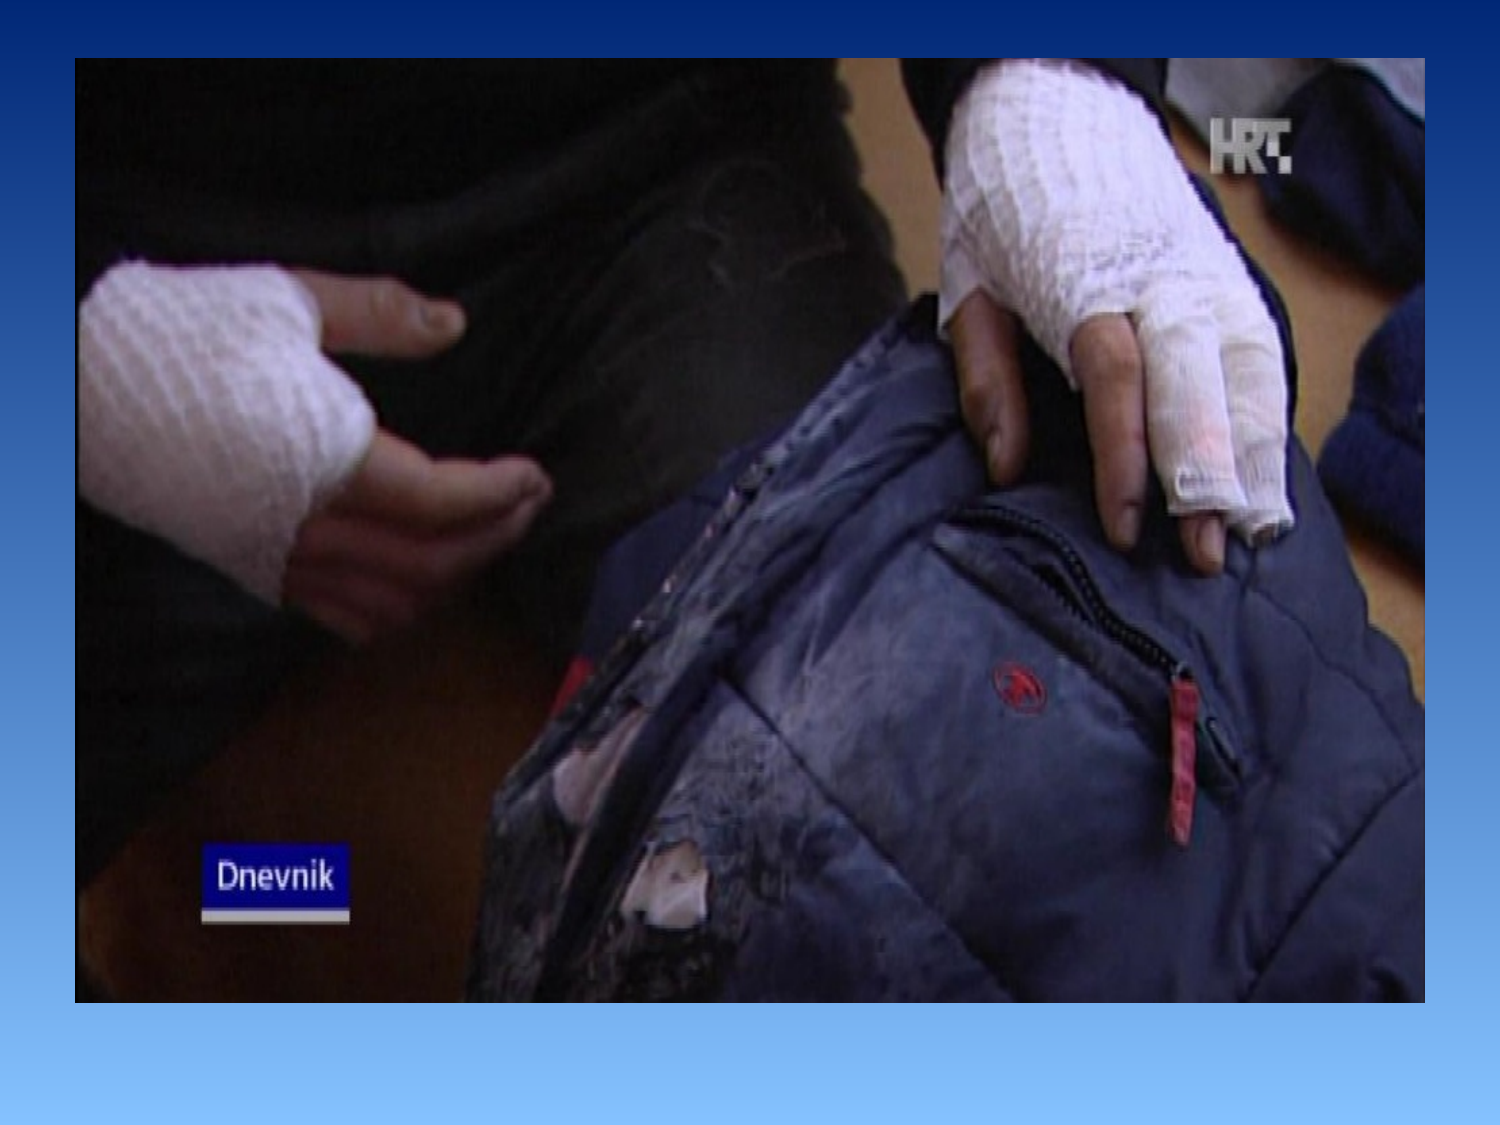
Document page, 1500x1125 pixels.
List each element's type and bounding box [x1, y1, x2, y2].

list [74, 58, 1426, 1003]
